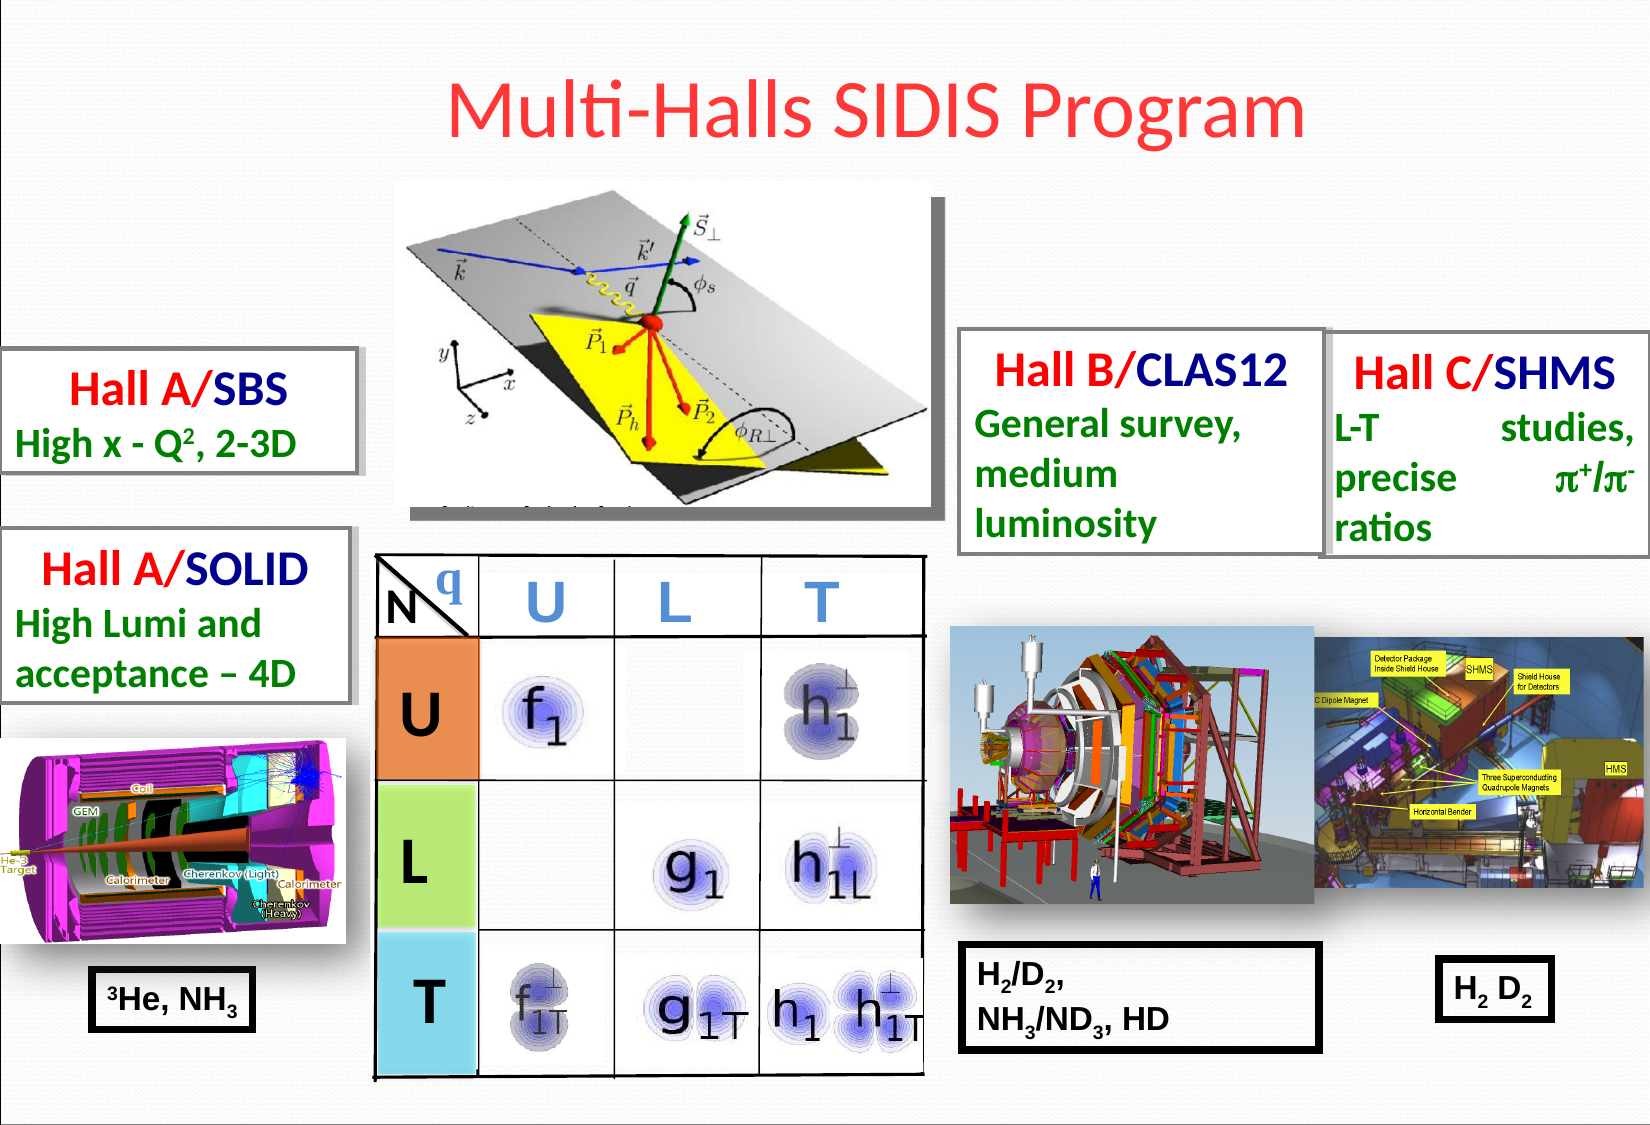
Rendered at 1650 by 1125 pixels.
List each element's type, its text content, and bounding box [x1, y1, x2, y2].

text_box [0, 348, 358, 1026]
text_box Hall B/CLAS12 General survey, medium luminosity [959, 328, 1324, 554]
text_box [1300, 332, 1650, 1016]
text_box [394, 180, 931, 507]
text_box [370, 537, 928, 1083]
text_box Multi-Halls SIDIS Program [333, 46, 1422, 162]
picture [0, 0, 1650, 1125]
text_box H2/D2, NH3/ND3, HD [961, 944, 1320, 1051]
